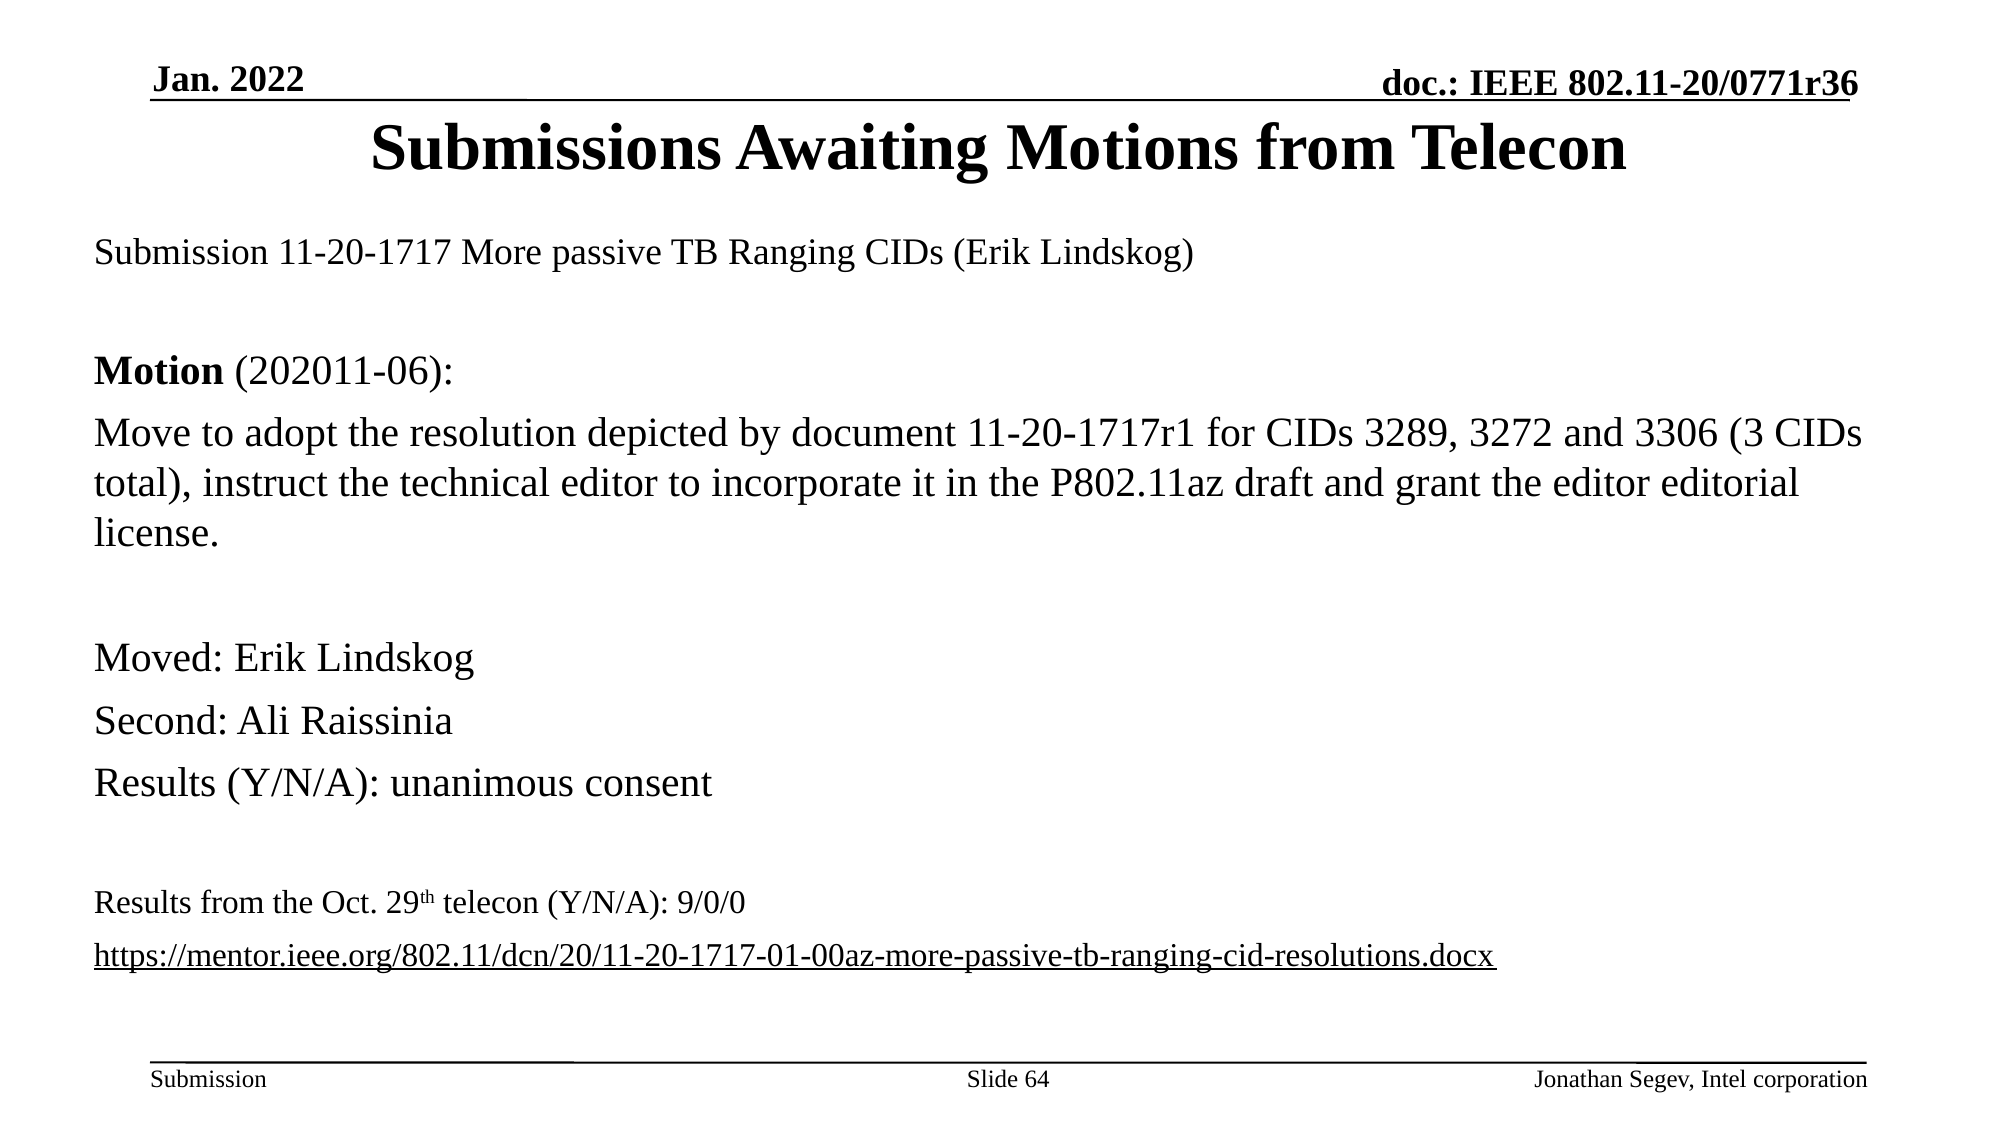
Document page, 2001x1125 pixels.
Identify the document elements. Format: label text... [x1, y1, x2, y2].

title Submissions Awaiting Motions from Telecon [149, 112, 1850, 173]
footer Jonathan Segev, Intel corporation [1171, 1061, 1869, 1093]
slide_number Slide 64 [950, 1061, 1067, 1123]
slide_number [152, 54, 563, 100]
list Submission 11-20-1717 More passive TB Ranging CIDs (Erik Lindskog) Motion (202011-06): Move to adopt the resolution depicted by document 11-20-1717r1 for CIDs 3289, 3272 and 3306 (3 CIDs total), instruct the technical editor to incorporate it in the P802.11az draft and grant the editor editorial license. Moved: Erik Lindskog Second: Ali Raissinia Results (Y/N/A): unanimous consent Results from the Oct. 29th telecon (Y/N/A): 9/0/0 https://mentor.ieee.org/802.11/dcn/20/11-20-1717-01-00az-more-passive-tb-ranging-cid-resolutions.docx [78, 219, 1922, 1000]
